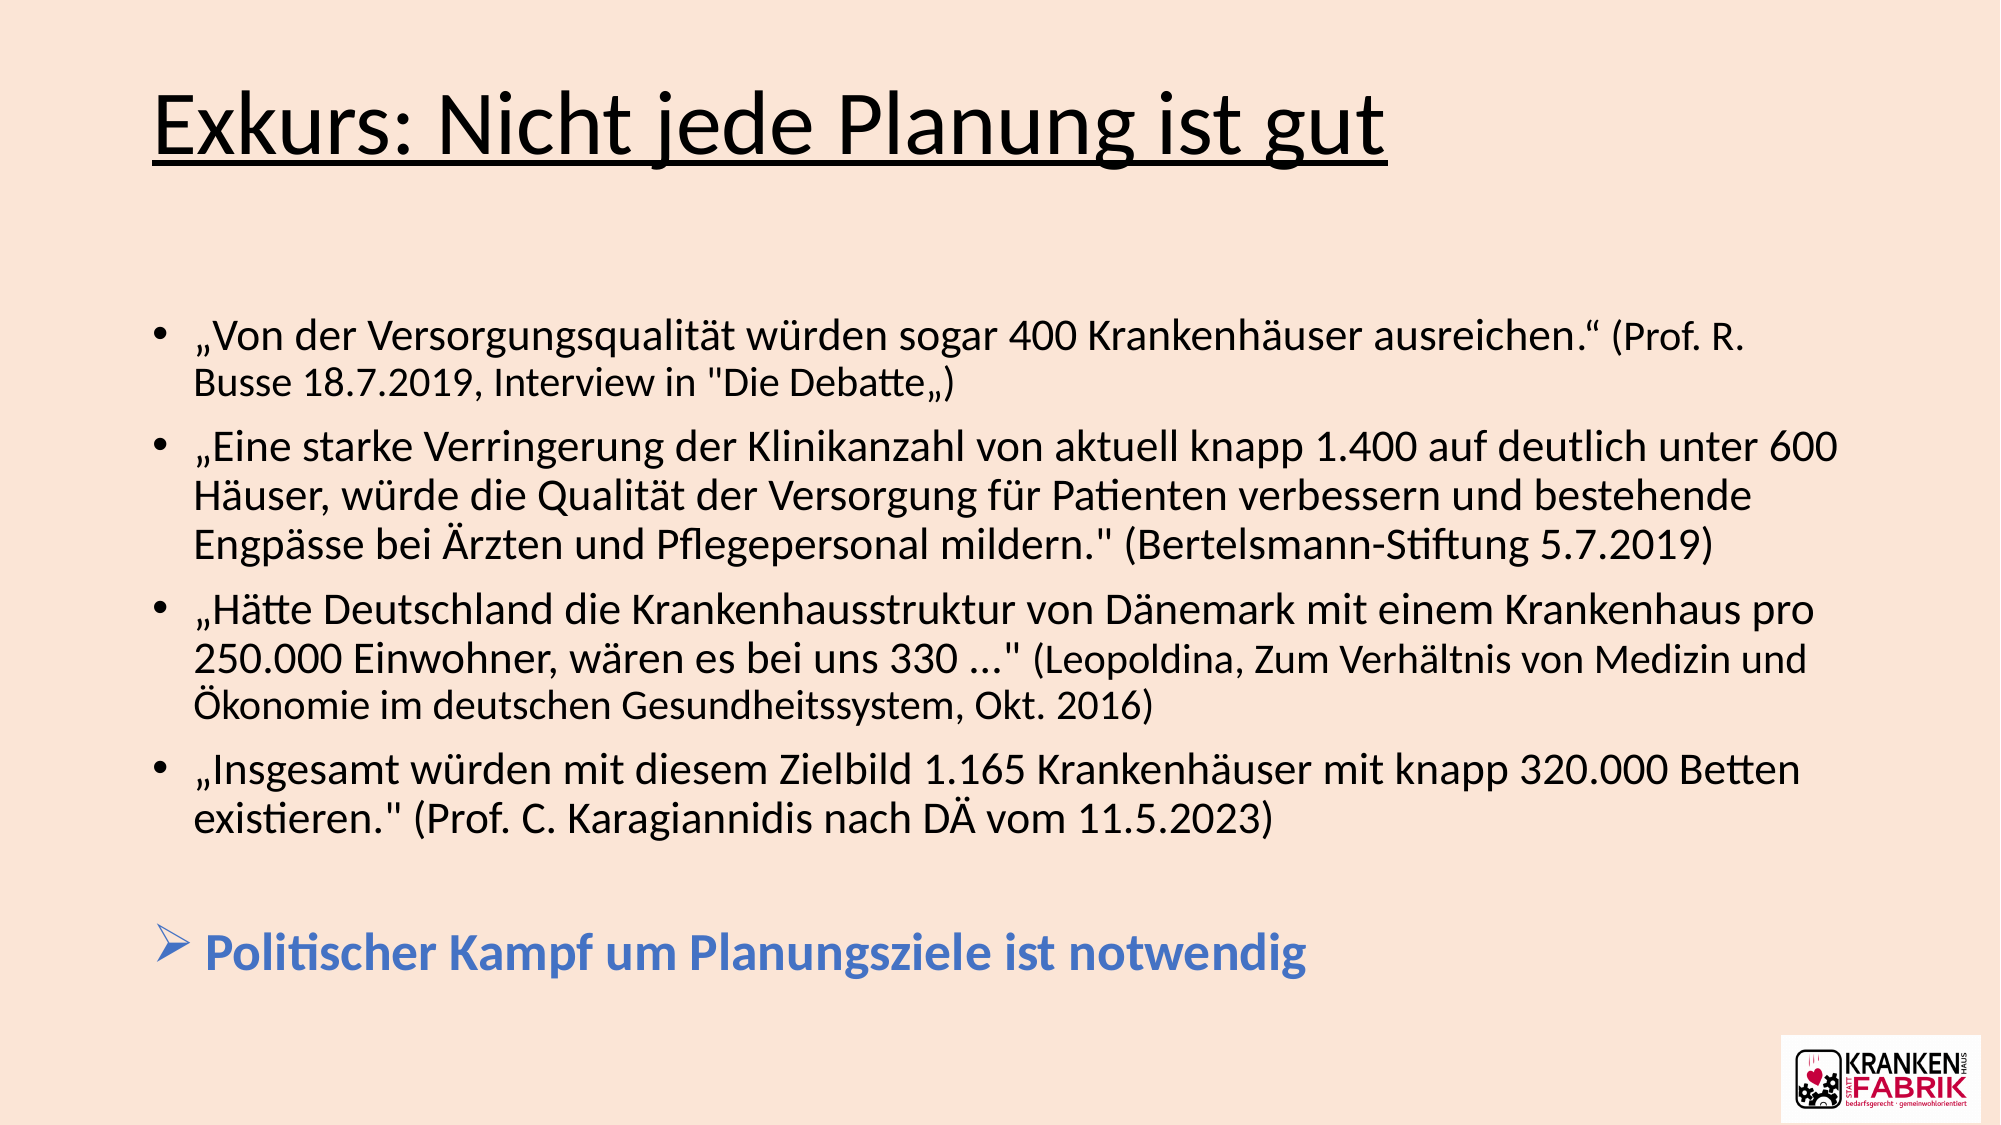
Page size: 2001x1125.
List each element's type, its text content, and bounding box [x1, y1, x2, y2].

picture [1781, 1035, 1981, 1123]
title Exkurs: Nicht jede Planung ist gut [137, 16, 1863, 234]
list „Von der Versorgungsqualität würden sogar 400 Krankenhäuser ausreichen.“ (Prof. R. Busse 18.7.2019, Interview in "Die Debatte„) „Eine starke Verringerung der Klinikanzahl von aktuell knapp 1.400 auf deutlich unter 600 Häuser, würde die Qualität der Versorgung für Patienten verbessern und bestehende Engpässe bei Ärzten und Pflegepersonal mildern." (Bertelsmann-Stiftung 5.7.2019) „Hätte Deutschland die Krankenhausstruktur von Dänemark mit einem Krankenhaus pro 250.000 Einwohner, wären es bei uns 330 ..." (Leopoldina, Zum Verhältnis von Medizin und Ökonomie im deutschen Gesundheitssystem, Okt. 2016) „Insgesamt würden mit diesem Zielbild 1.165 Krankenhäuser mit knapp 320.000 Betten existieren." (Prof. C. Karagiannidis nach DÄ vom 11.5.2023) Politischer Kampf um Planungsziele ist notwendig [137, 303, 1863, 1018]
